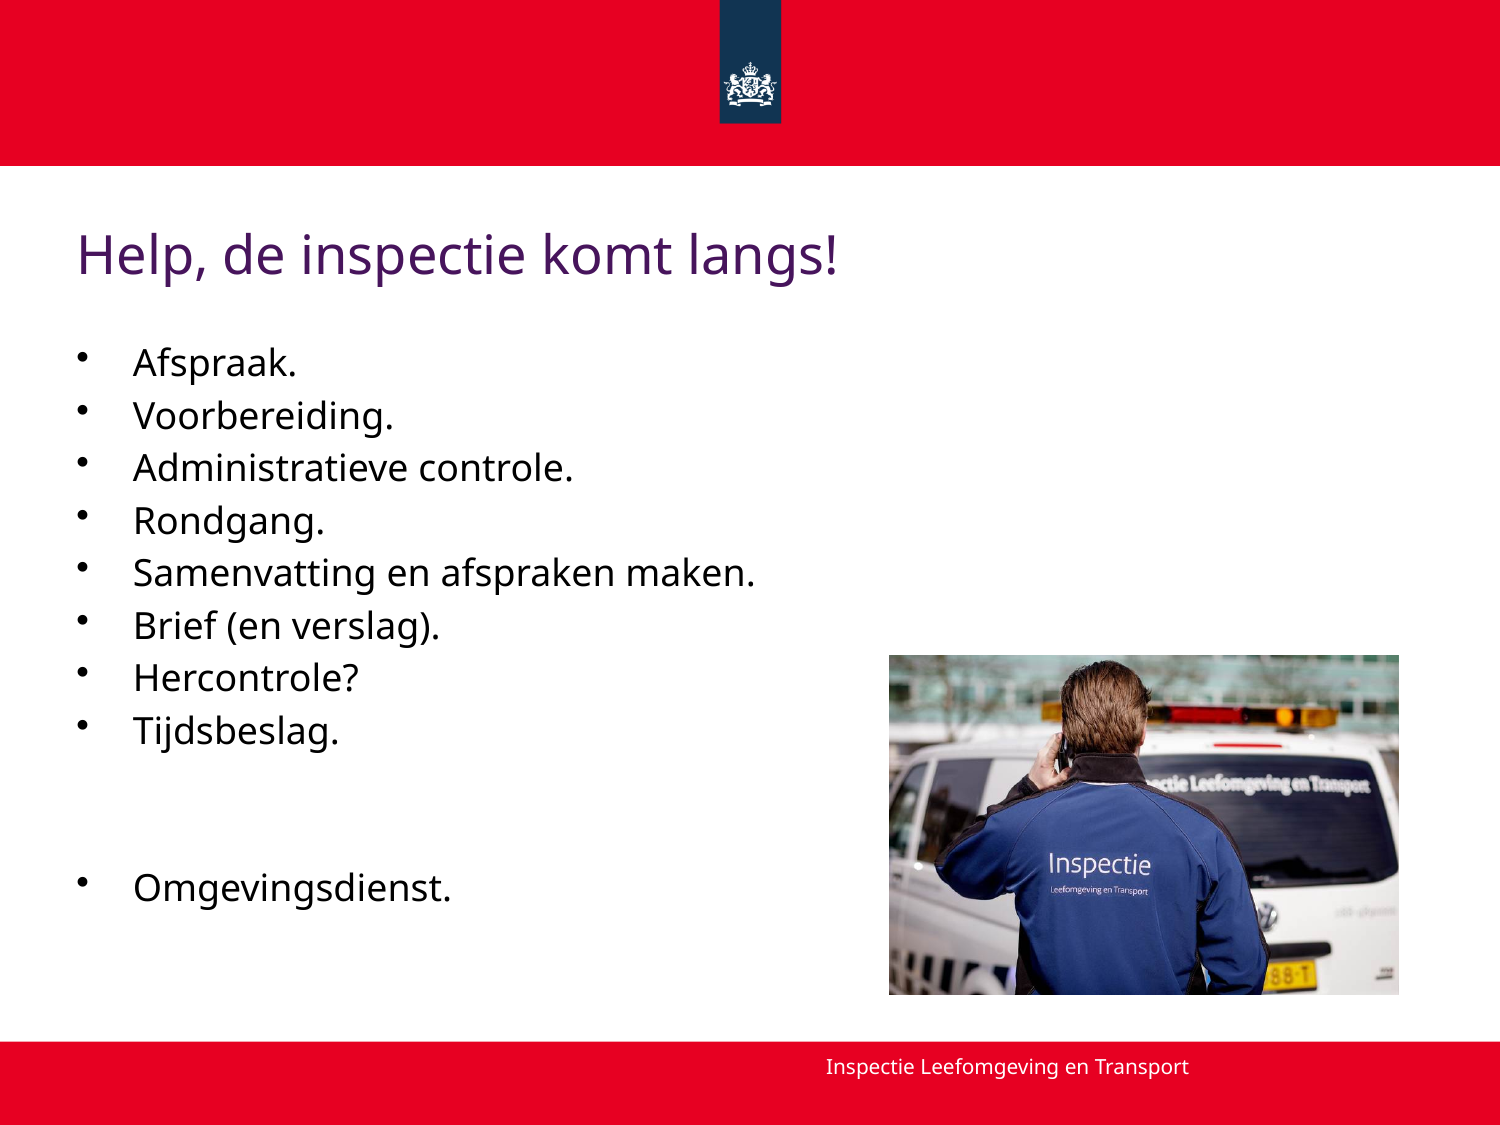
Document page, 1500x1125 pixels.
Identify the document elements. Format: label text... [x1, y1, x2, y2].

picture [717, 0, 783, 125]
picture [889, 655, 1399, 995]
title Help, de inspectie komt langs! [76, 212, 1455, 294]
list Afspraak. Voorbereiding. Administratieve controle. Rondgang. Samenvatting en afspraken maken. Brief (en verslag). Hercontrole? Tijdsbeslag. Omgevingsdienst. [76, 339, 1455, 1019]
